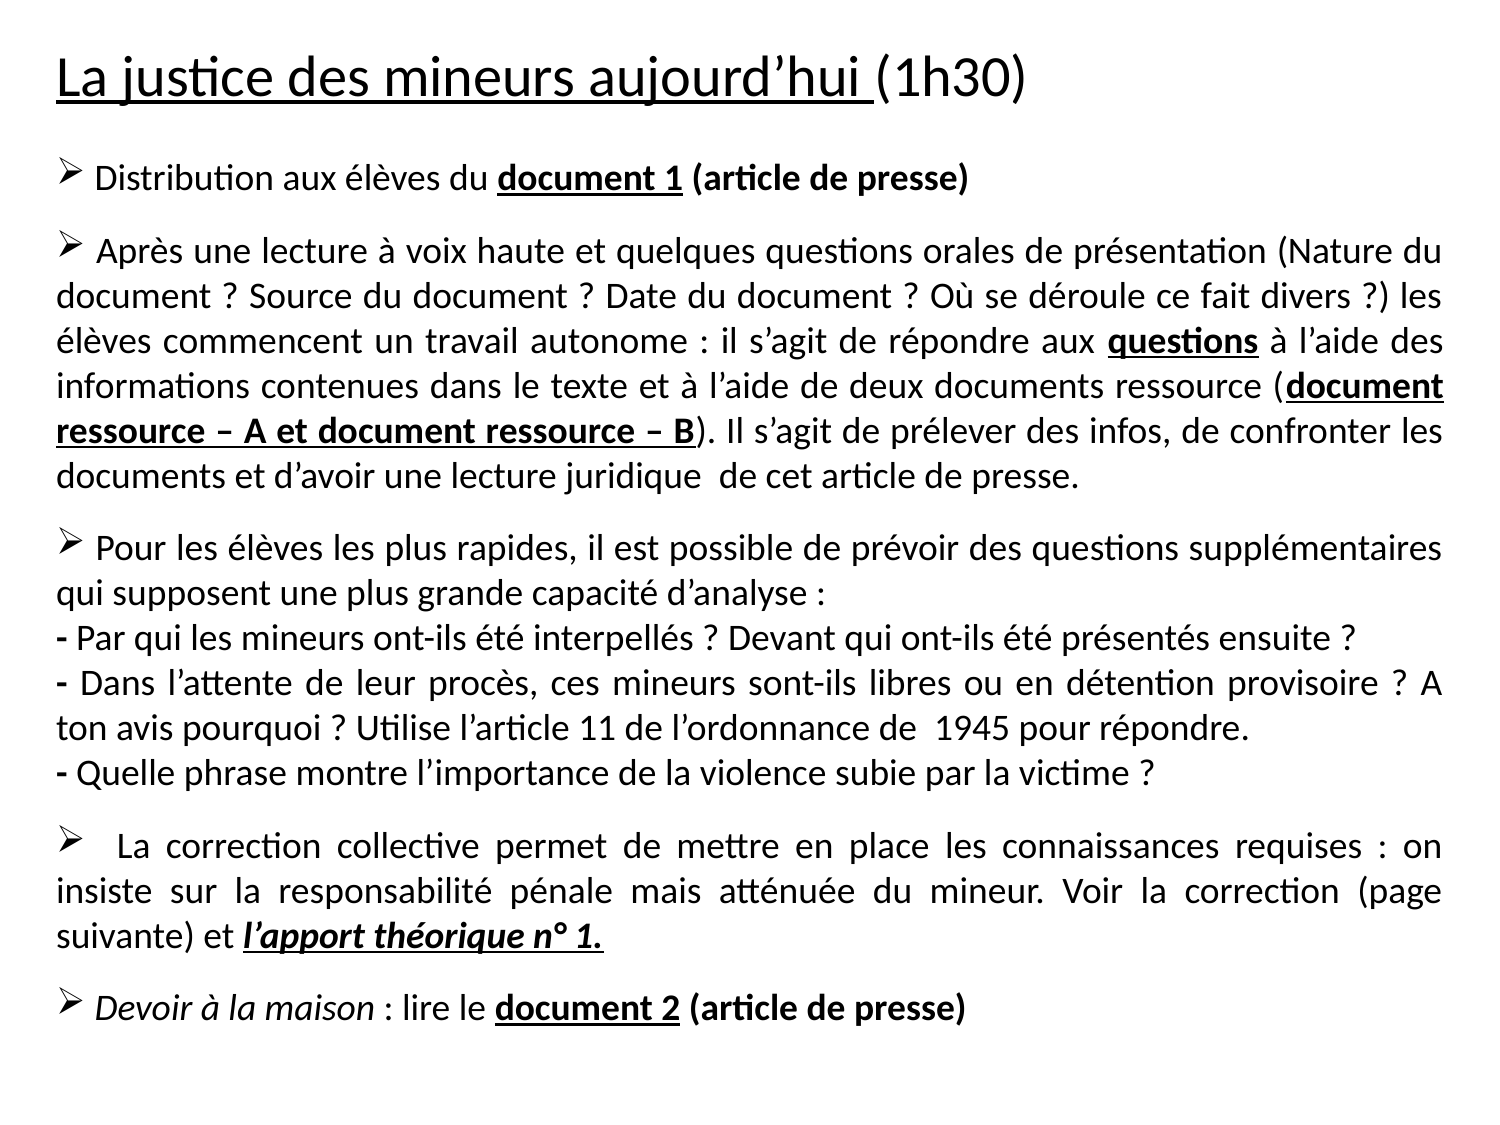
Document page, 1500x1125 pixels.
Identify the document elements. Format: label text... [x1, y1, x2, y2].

text_box La justice des mineurs aujourd’hui (1h30) Distribution aux élèves du document 1 (article de presse) Après une lecture à voix haute et quelques questions orales de présentation (Nature du document ? Source du document ? Date du document ? Où se déroule ce fait divers ?) les élèves commencent un travail autonome : il s’agit de répondre aux questions à l’aide des informations contenues dans le texte et à l’aide de deux documents ressource (document ressource – A et document ressource – B). Il s’agit de prélever des infos, de confronter les documents et d’avoir une lecture juridique de cet article de presse. Pour les élèves les plus rapides, il est possible de prévoir des questions supplémentaires qui supposent une plus grande capacité d’analyse : - Par qui les mineurs ont-ils été interpellés ? Devant qui ont-ils été présentés ensuite ? - Dans l’attente de leur procès, ces mineurs sont-ils libres ou en détention provisoire ? A ton avis pourquoi ? Utilise l’article 11 de l’ordonnance de 1945 pour répondre. - Quelle phrase montre l’importance de la violence subie par la victime ? La correction collective permet de mettre en place les connaissances requises : on insiste sur la responsabilité pénale mais atténuée du mineur. Voir la correction (page suivante) et l’apport théorique n° 1. Devoir à la maison : lire le document 2 (article de presse) [41, 30, 1459, 1081]
